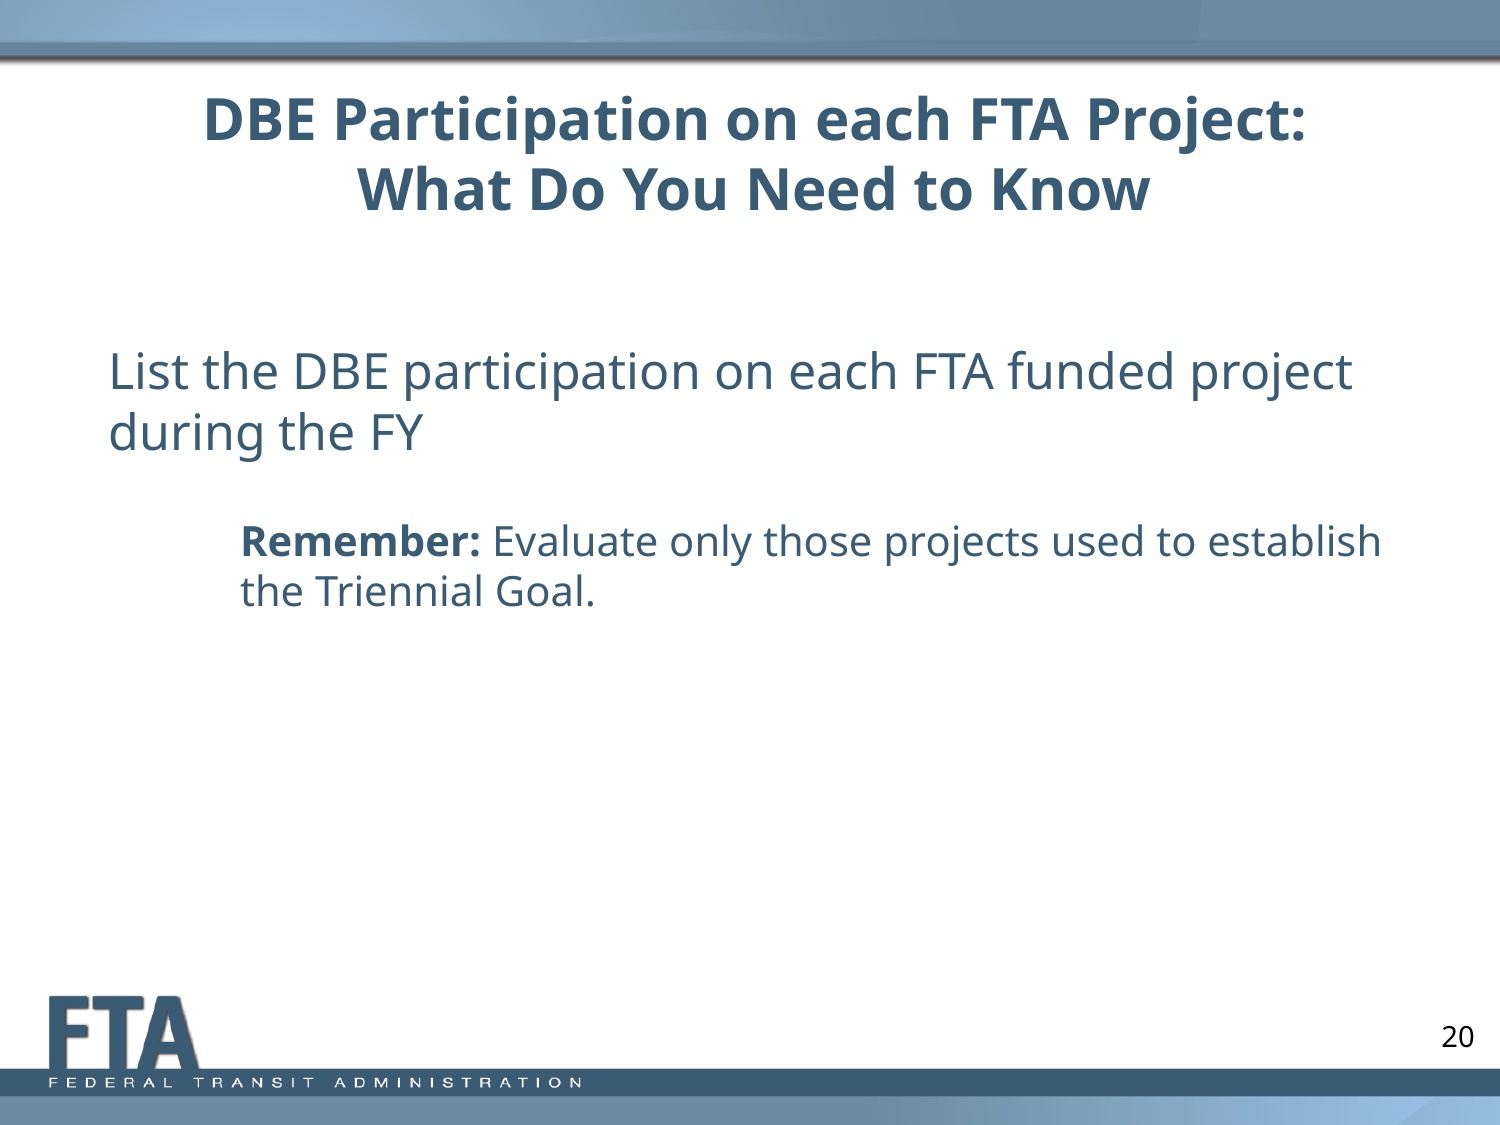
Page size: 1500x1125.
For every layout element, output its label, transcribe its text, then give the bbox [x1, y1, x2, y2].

picture [0, 992, 1500, 1125]
title DBE Participation on each FTA Project: What Do You Need to Know [74, 71, 1426, 233]
list List the DBE participation on each FTA funded project during the FY Remember: Evaluate only those projects used to establish the Triennial Goal. [74, 262, 1426, 1006]
picture [0, 0, 1500, 75]
